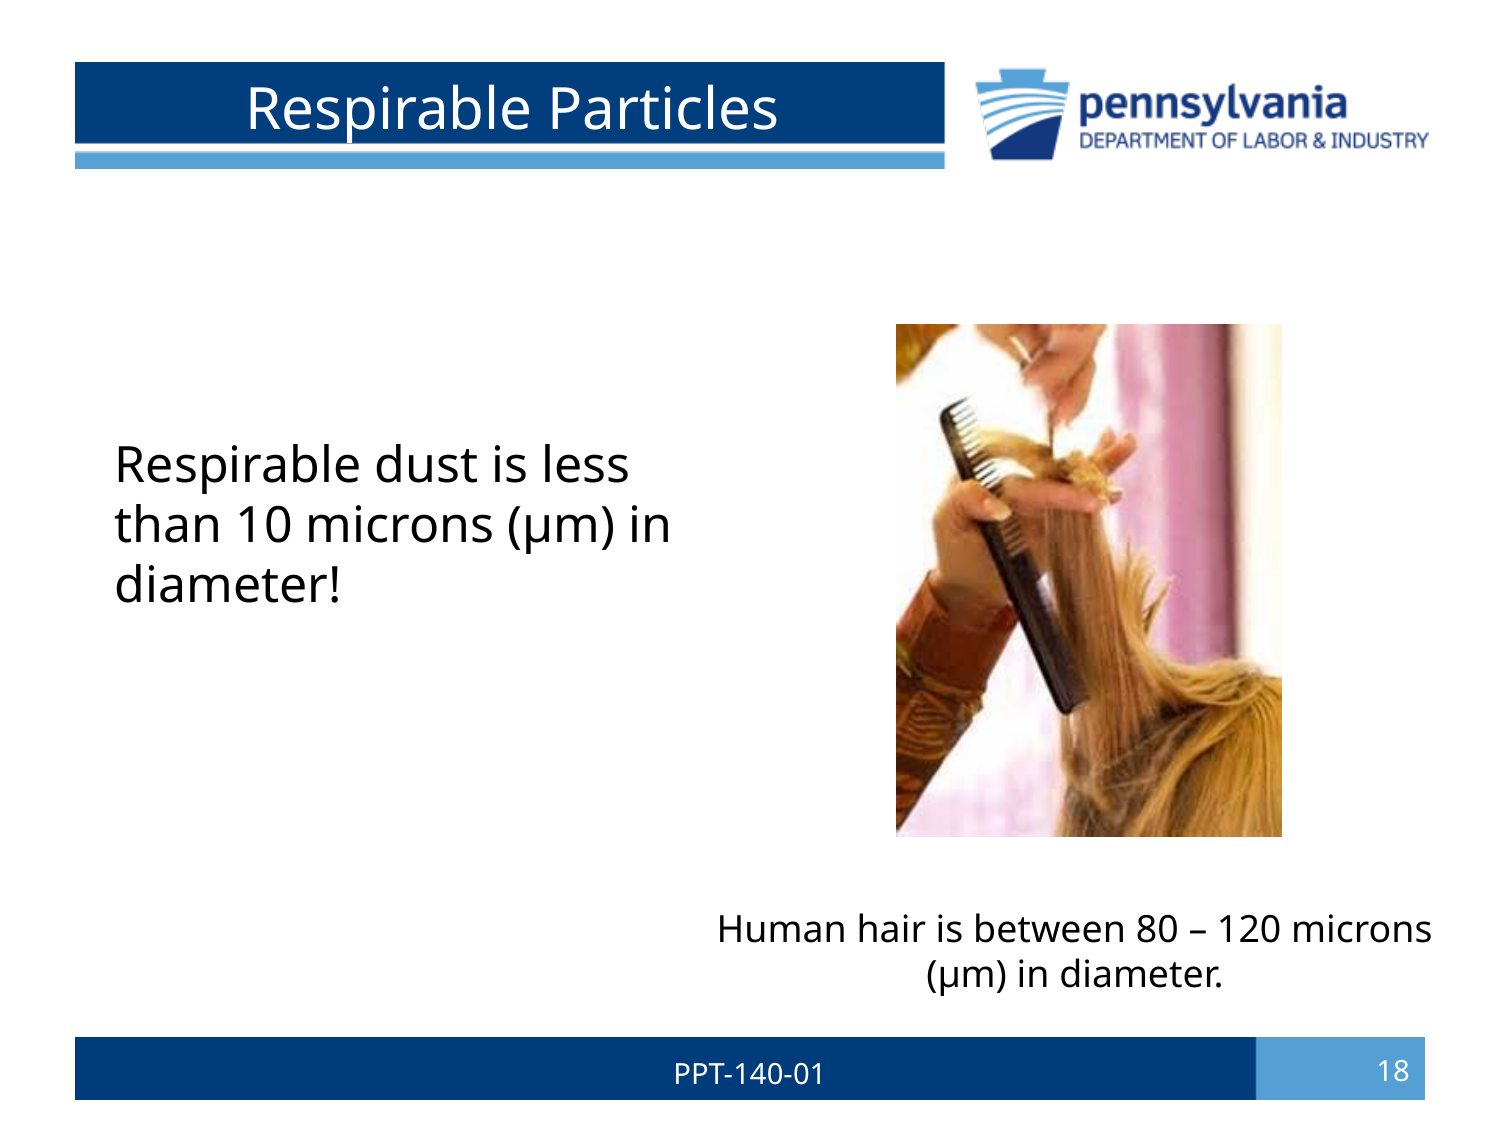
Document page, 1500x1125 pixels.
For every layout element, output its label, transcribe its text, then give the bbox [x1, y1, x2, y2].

picture [75, 62, 1429, 169]
picture [75, 1037, 1425, 1100]
text_box Human hair is between 80 – 120 microns (µm) in diameter. [699, 897, 1450, 1002]
footer PPT-140-01 [512, 1042, 988, 1103]
picture [895, 324, 1282, 838]
slide_number 18 [1250, 1042, 1425, 1103]
subtitle Respirable dust is less than 10 microns (µm) in diameter! [99, 424, 725, 738]
title Respirable Particles [75, 62, 950, 150]
